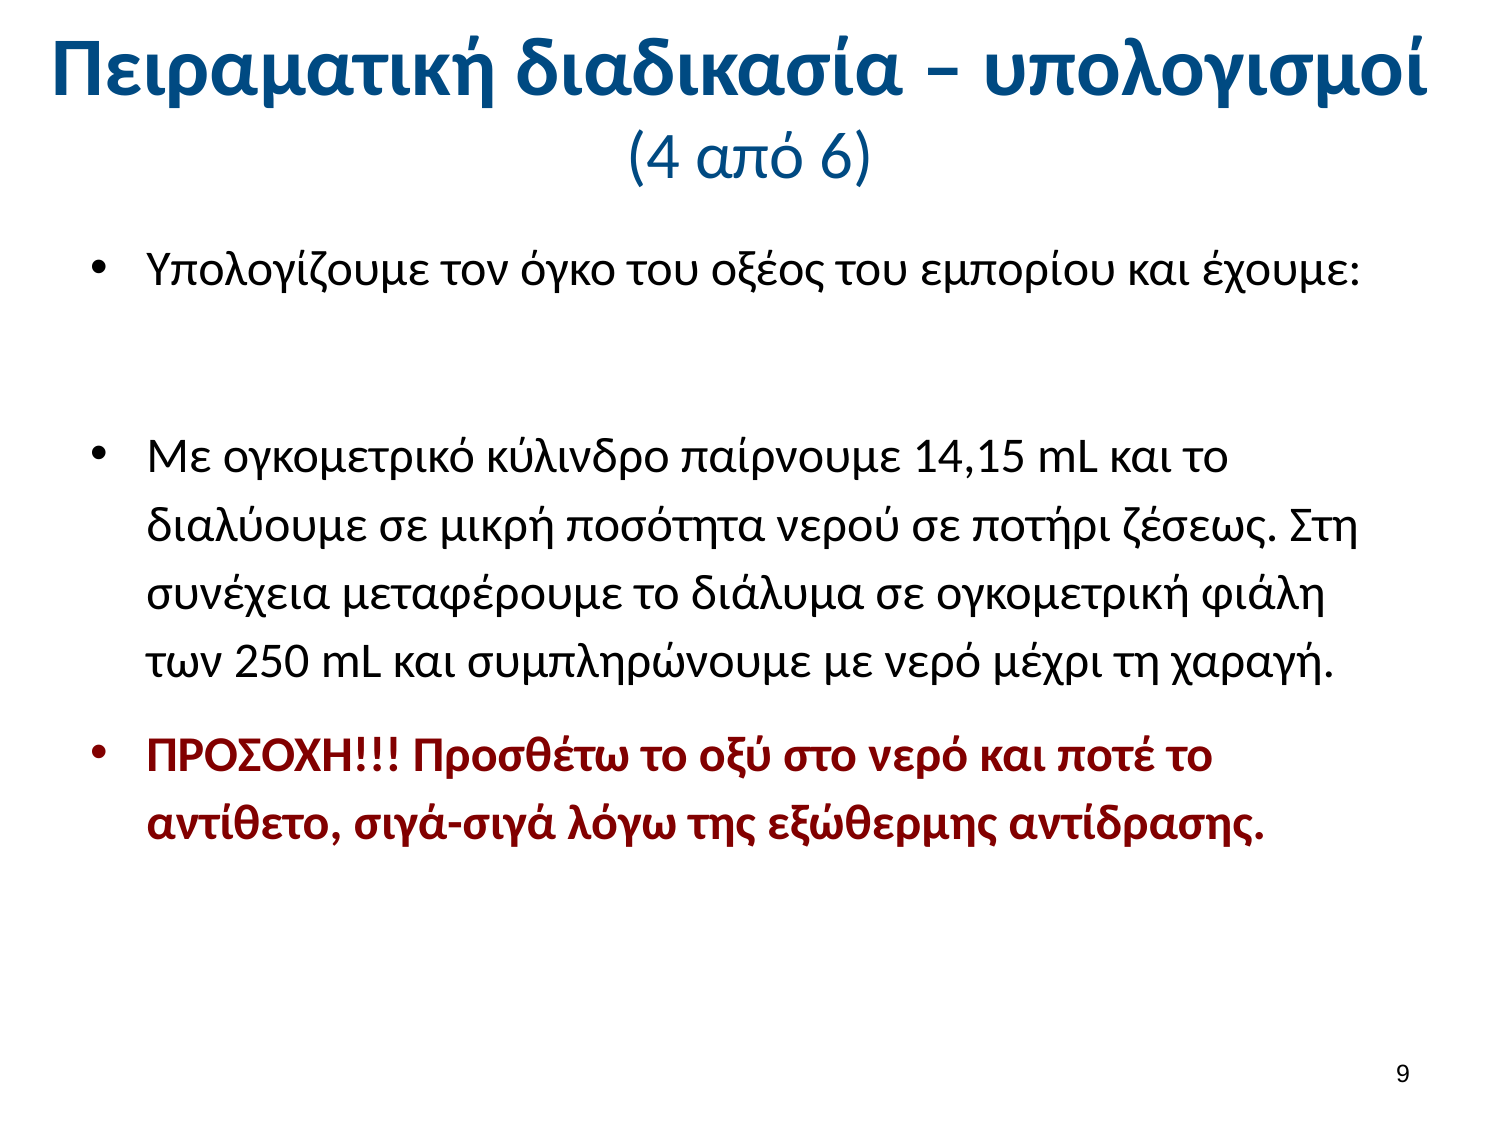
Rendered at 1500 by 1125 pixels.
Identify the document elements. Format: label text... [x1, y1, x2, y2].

title Πειραματική διαδικασία – υπολογισμοί (4 από 6) [0, 19, 1500, 185]
slide_number 8 [1074, 1042, 1425, 1103]
